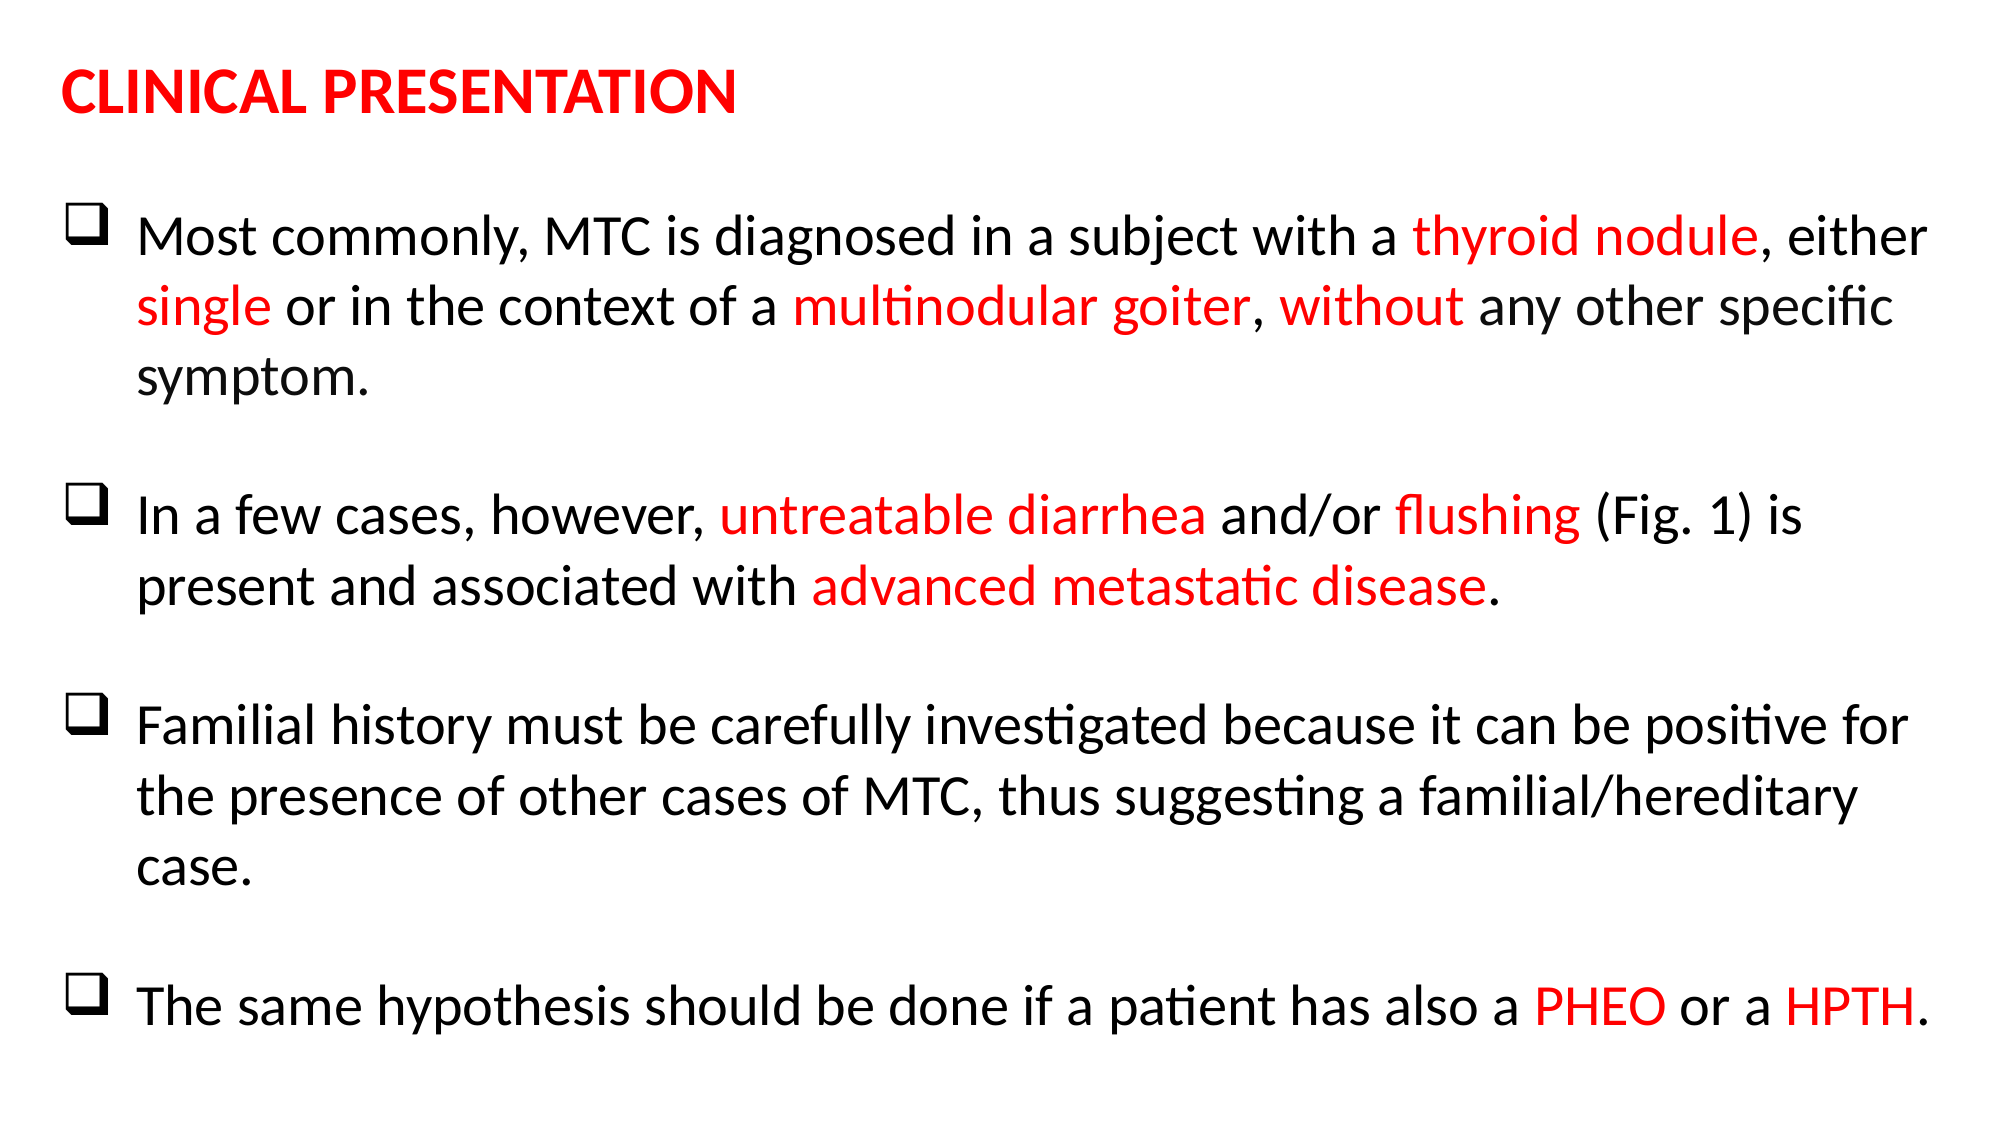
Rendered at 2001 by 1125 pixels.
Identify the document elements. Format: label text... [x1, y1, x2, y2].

text_box CLINICAL PRESENTATION Most commonly, MTC is diagnosed in a subject with a thyroid nodule, either single or in the context of a multinodular goiter, without any other specific symptom. In a few cases, however, untreatable diarrhea and/or flushing (Fig. 1) is present and associated with advanced metastatic disease. Familial history must be carefully investigated because it can be positive for the presence of other cases of MTC, thus suggesting a familial/hereditary case. The same hypothesis should be done if a patient has also a PHEO or a HPTH. [46, 39, 1962, 1044]
